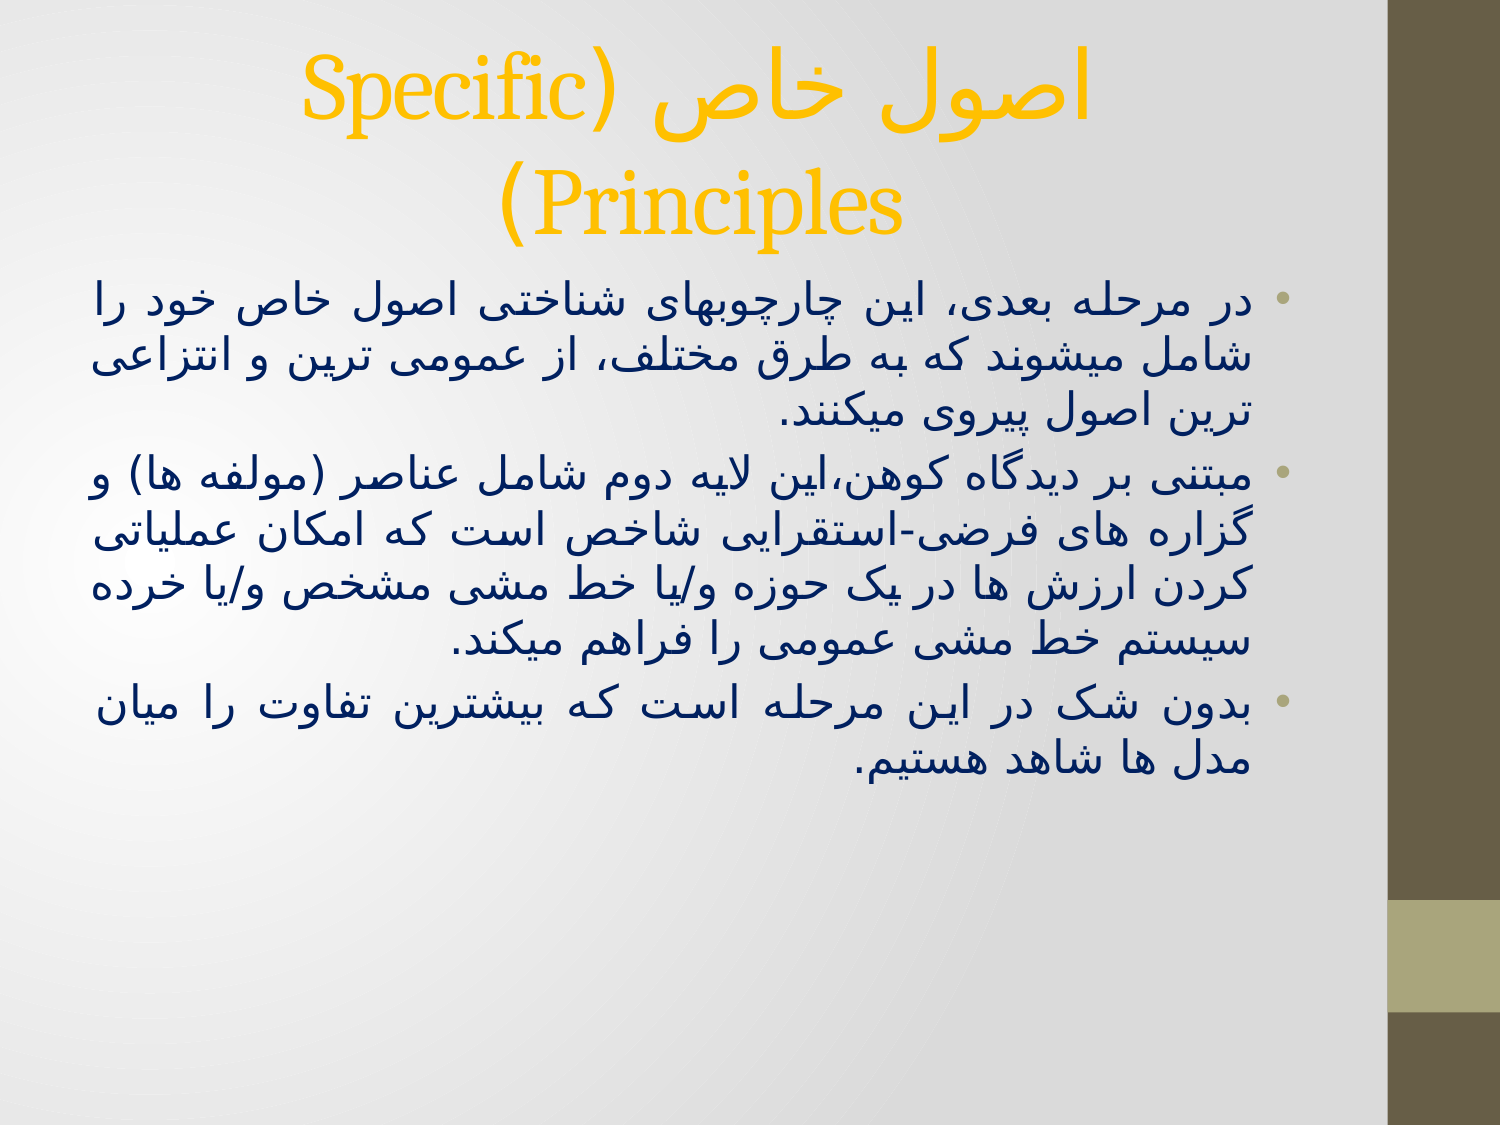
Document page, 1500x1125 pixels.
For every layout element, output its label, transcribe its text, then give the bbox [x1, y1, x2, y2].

list در مرحله بعدی، این چارچوبهای شناختی اصول خاص خود را شامل میشوند که به طرق مختلف، از عمومی ترین و انتزاعی ترین اصول پیروی میکنند. مبتنی بر دیدگاه کوهن،‌این لایه دوم شامل عناصر (مولفه ها) و گزاره های فرضی-استقرایی شاخص است که امکان عملیاتی کردن ارزش ها در یک حوزه و/یا خط مشی مشخص و/یا خرده سیستم خط مشی عمومی را فراهم میکند. بدون شک در این مرحله است که بیشترین تفاوت را میان مدل ها شاهد هستیم. [75, 262, 1325, 1050]
title اصول خاص (Specific Principles) [75, 45, 1325, 233]
